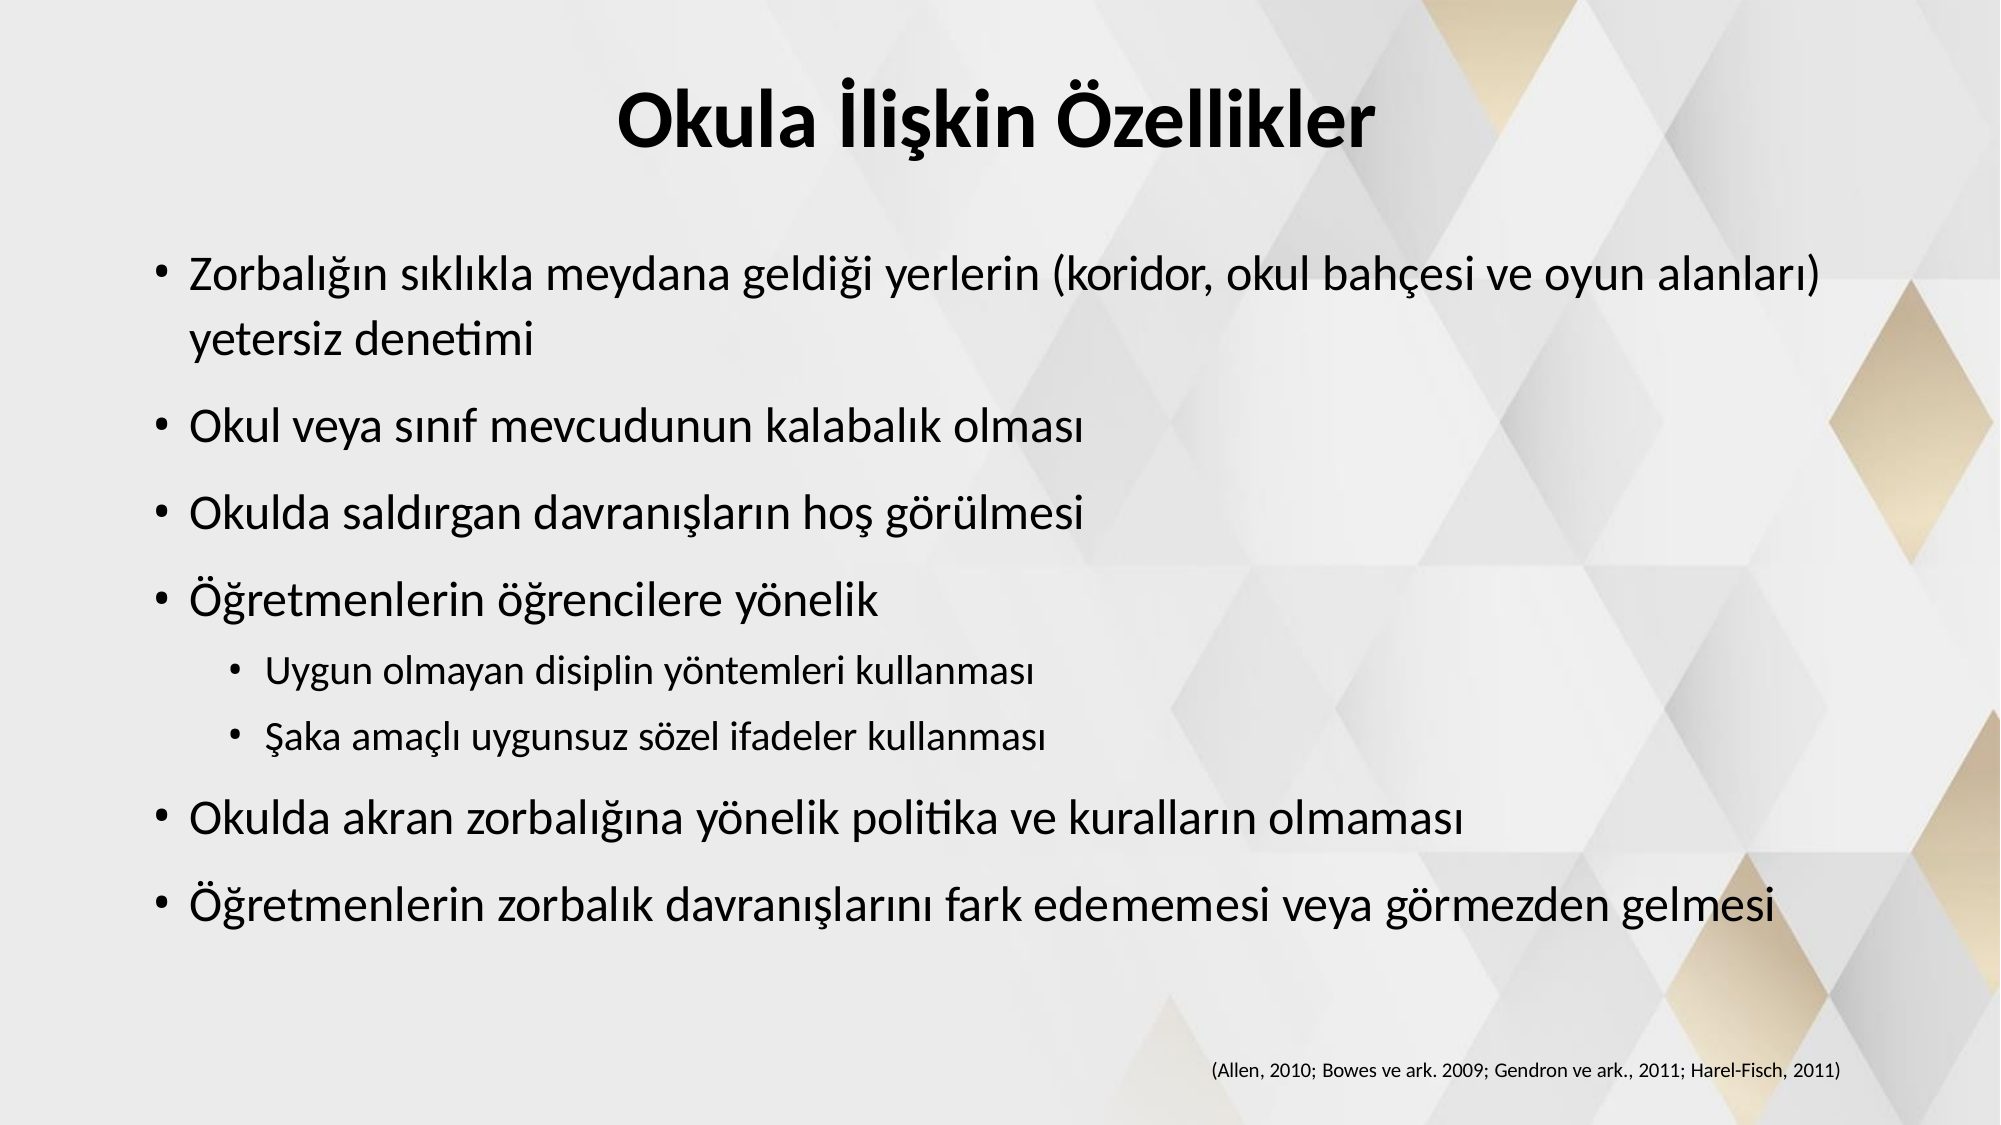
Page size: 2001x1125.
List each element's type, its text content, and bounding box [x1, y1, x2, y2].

text_box (Allen, 2010; Bowes ve ark. 2009; Gendron ve ark., 2011; Harel-Fisch, 2011) [1209, 1054, 1850, 1082]
title Okula İlişkin Özellikler [615, 61, 1384, 231]
picture [0, 0, 2000, 1125]
text_box Zorbalığın sıklıkla meydana geldiği yerlerin (koridor, okul bahçesi ve oyun alanları) yetersiz denetimi Okul veya sınıf mevcudunun kalabalık olması Okulda saldırgan davranışların hoş görülmesi Öğretmenlerin öğrencilere yönelik Uygun olmayan disiplin yöntemleri kullanması Şaka amaçlı uygunsuz sözel ifadeler kullanması Okulda akran zorbalığına yönelik politika ve kuralların olmaması Öğretmenlerin zorbalık davranışlarını fark edememesi veya görmezden gelmesi [150, 231, 1837, 932]
